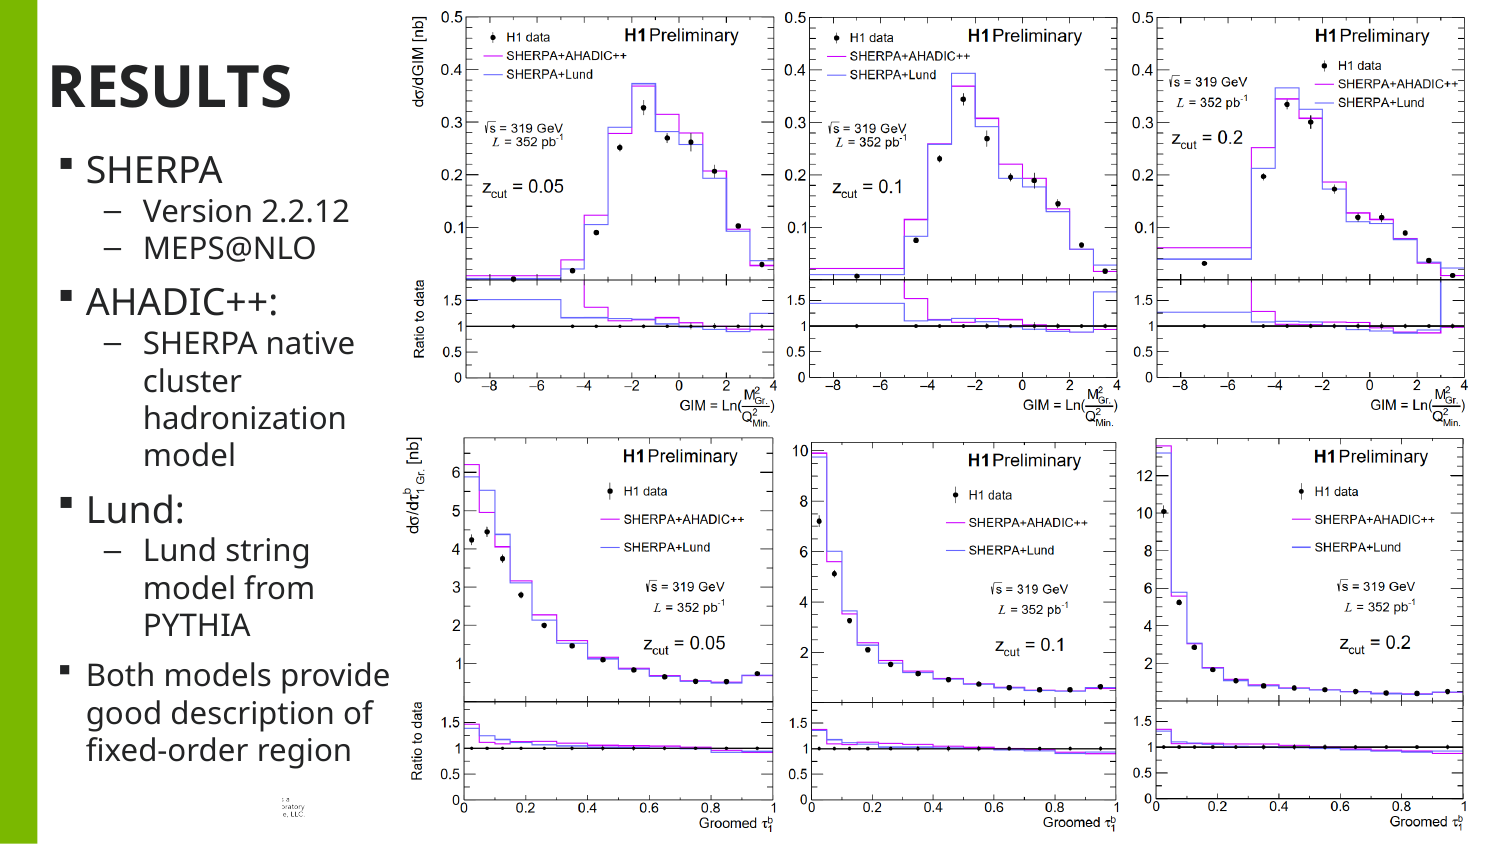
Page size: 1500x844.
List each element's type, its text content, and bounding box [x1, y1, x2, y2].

picture [401, 4, 1473, 835]
picture [282, 813, 308, 822]
list SHERPA Version 2.2.12 MEPS@NLO AHADIC++: SHERPA native cluster hadronization model Lund: Lund string model from PYTHIA Both models provide good description of fixed-order region [57, 145, 399, 813]
title Results [48, 19, 399, 121]
